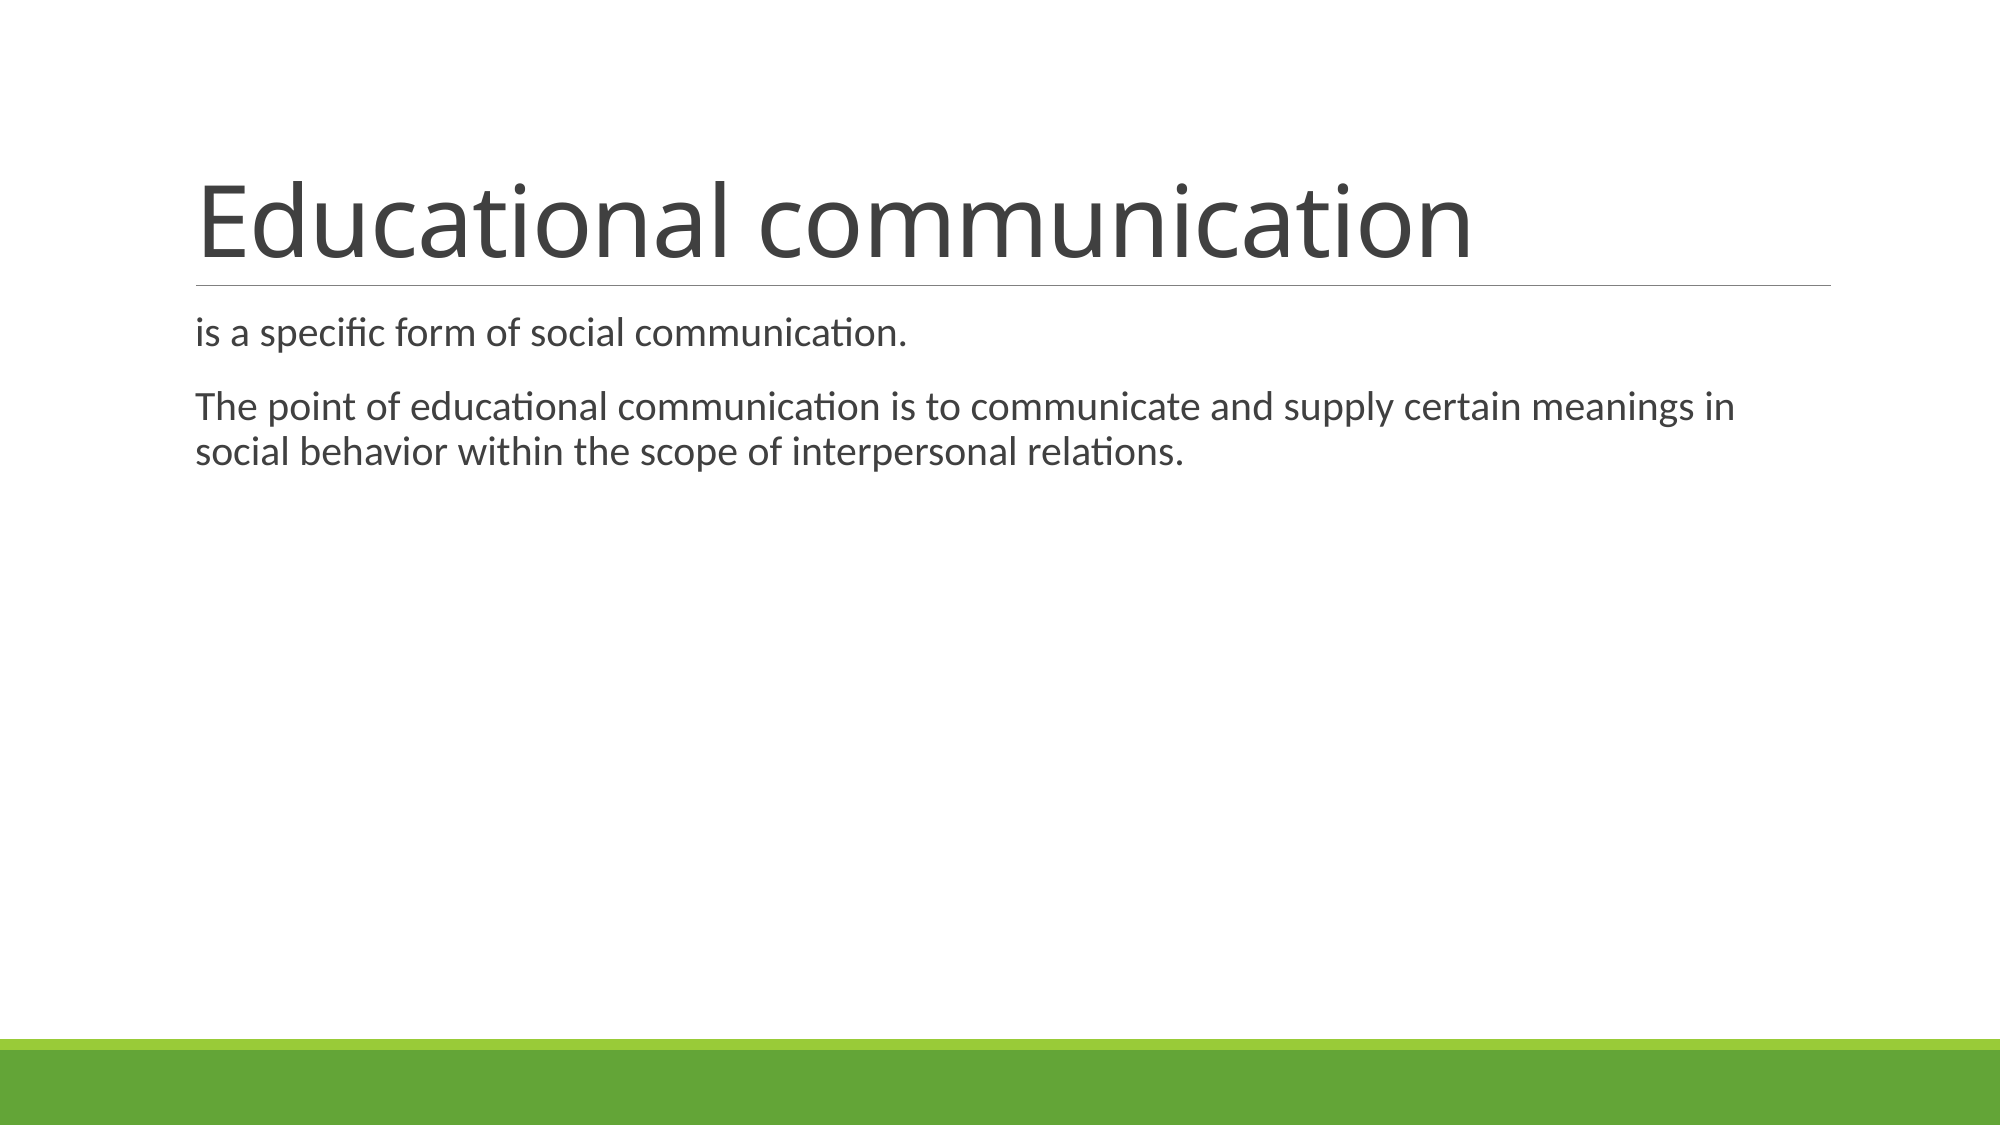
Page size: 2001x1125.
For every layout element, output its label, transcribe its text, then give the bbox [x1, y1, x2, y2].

list is a specific form of social communication. The point of educational communication is to communicate and supply certain meanings in social behavior within the scope of interpersonal relations. [180, 302, 1830, 963]
title Educational communication [180, 47, 1830, 285]
